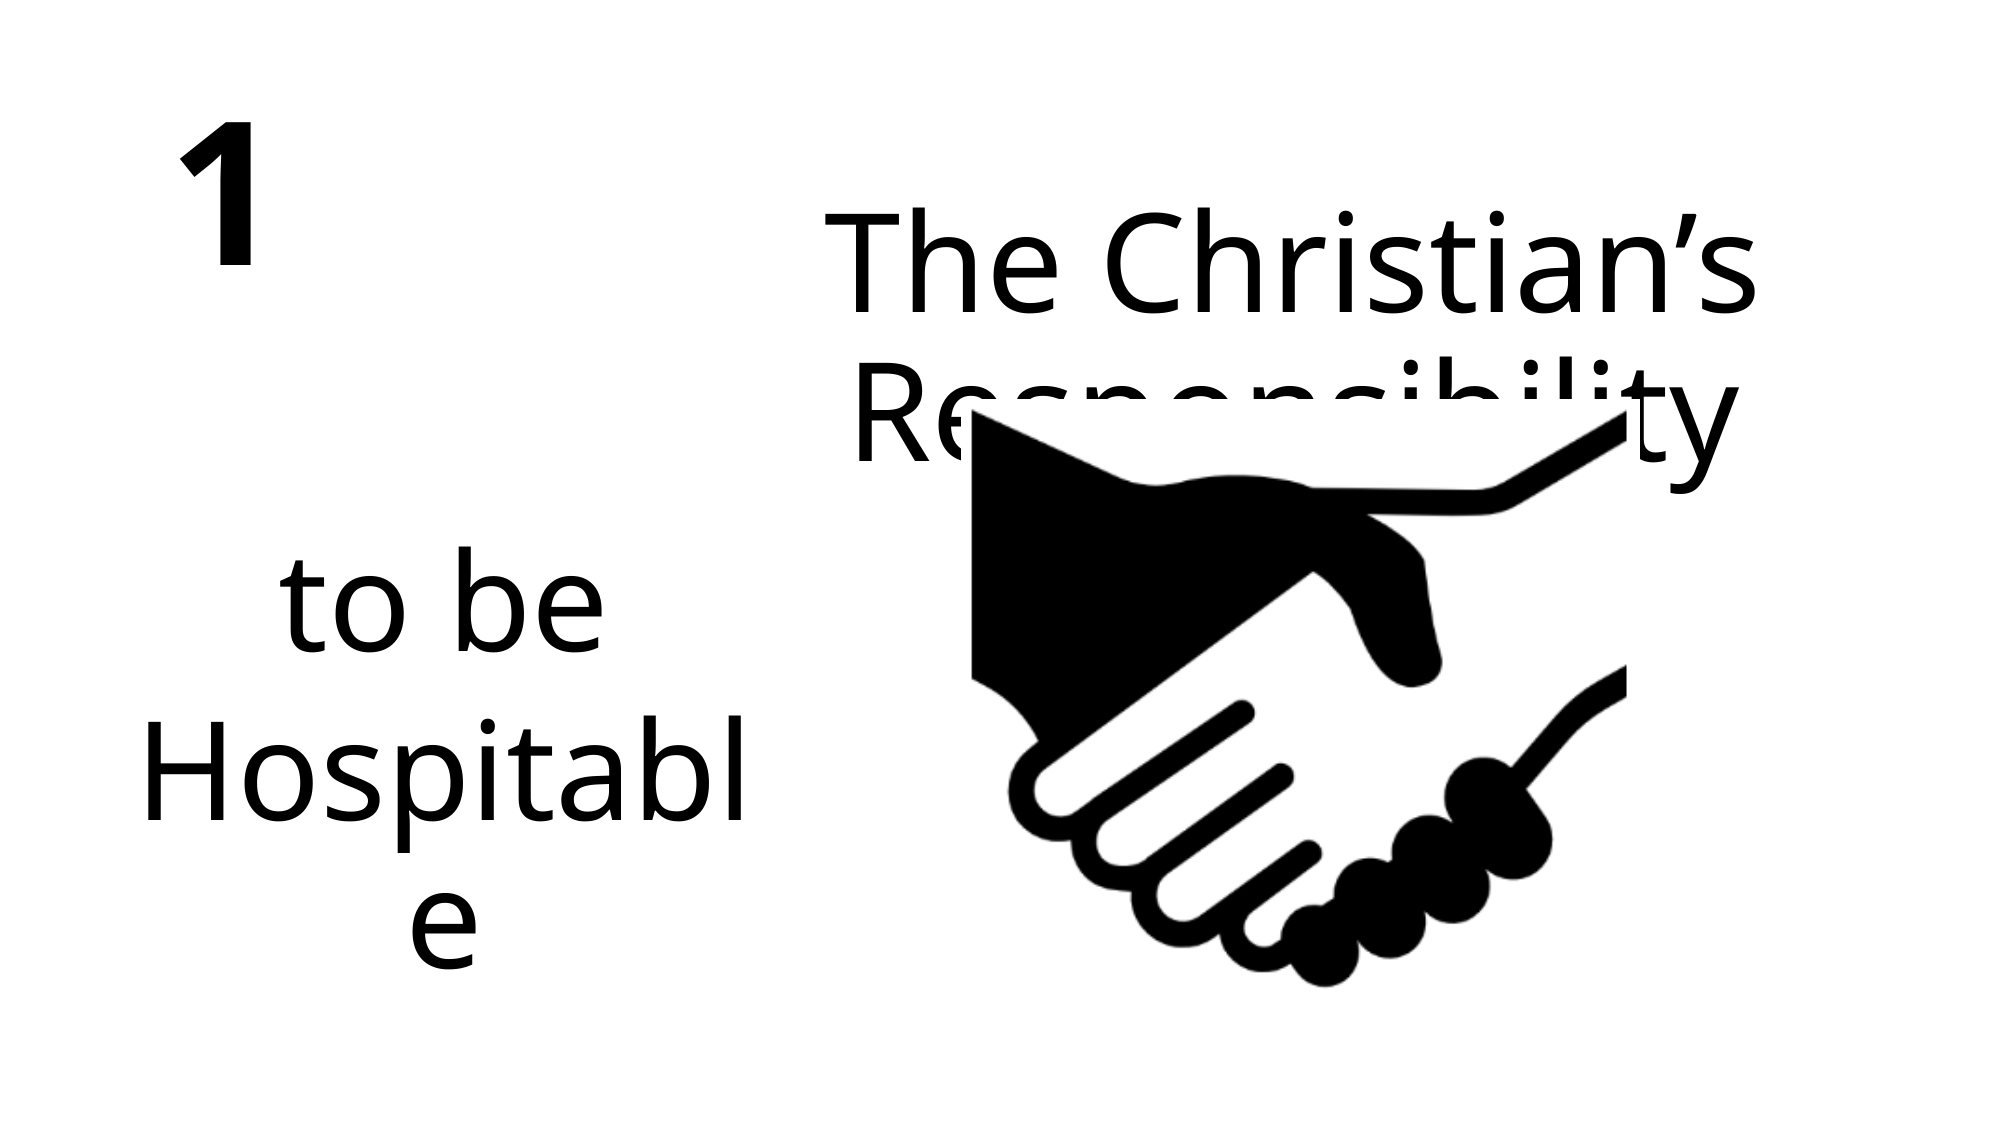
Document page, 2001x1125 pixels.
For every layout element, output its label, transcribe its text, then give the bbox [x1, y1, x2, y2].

text_box 1 [153, 57, 298, 313]
subtitle to be Hospitable [82, 525, 806, 1038]
picture [961, 399, 1640, 1007]
title The Christian’s Responsibility [653, 186, 1933, 525]
